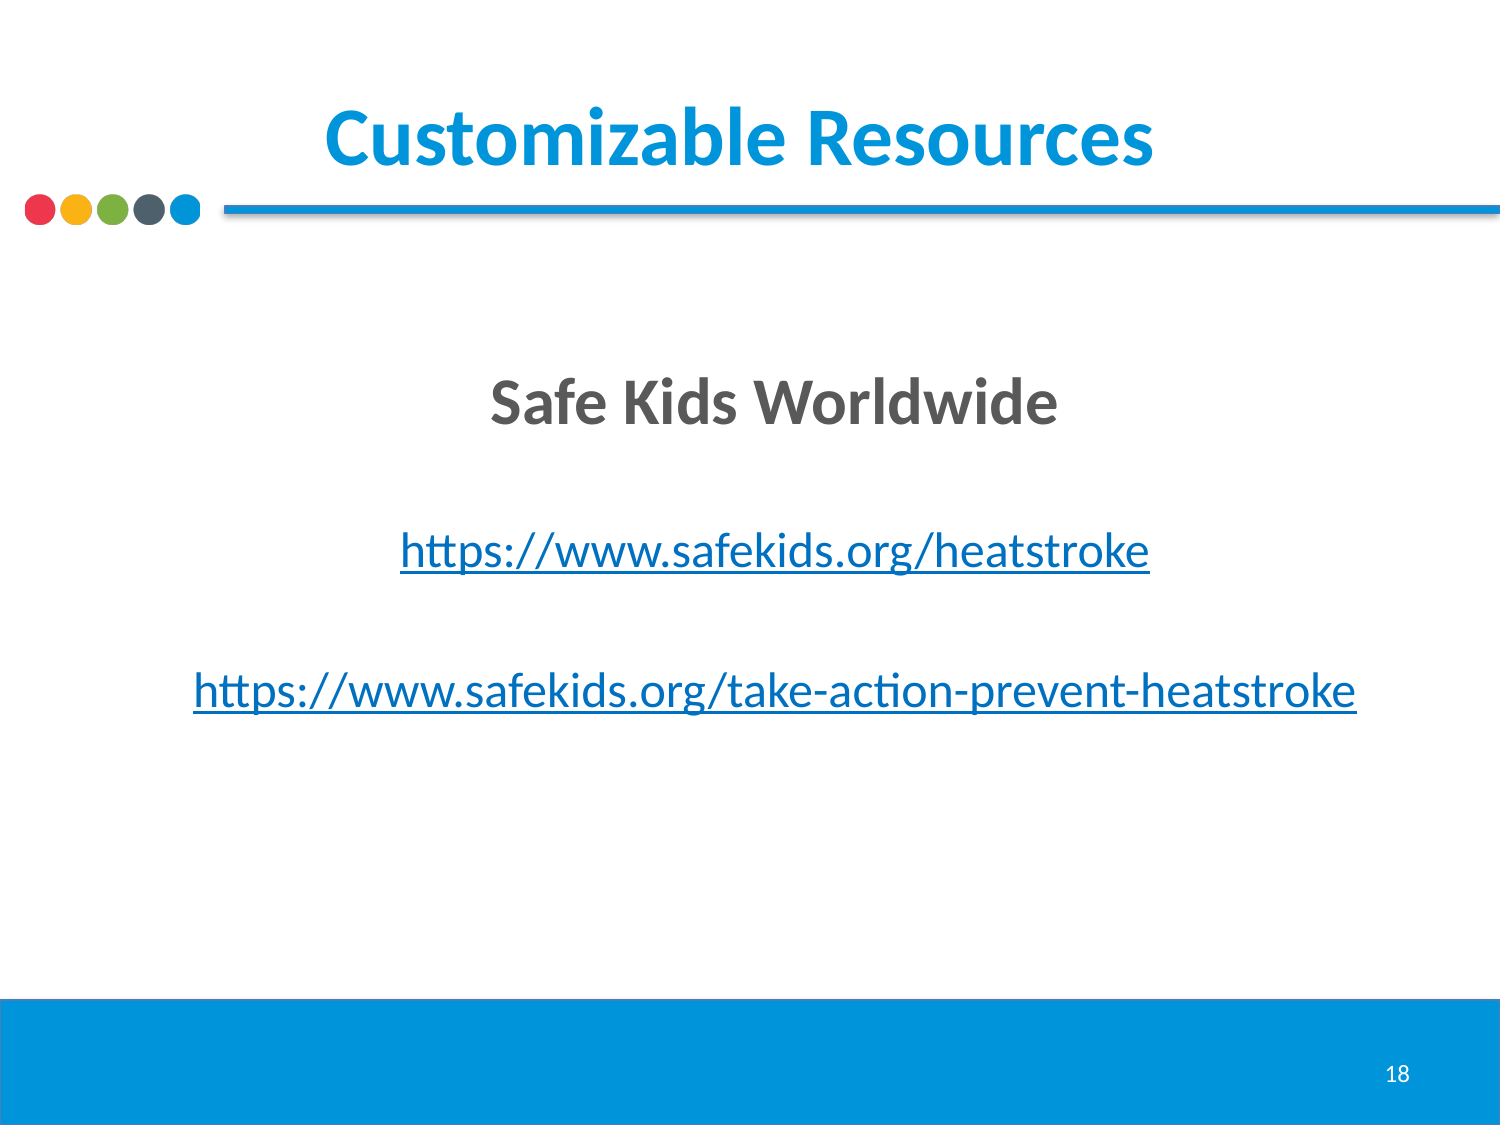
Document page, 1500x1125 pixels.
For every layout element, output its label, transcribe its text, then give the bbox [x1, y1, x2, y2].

slide_number 18 [1074, 1042, 1425, 1103]
list Safe Kids Worldwide https://www.safekids.org/heatstroke https://www.safekids.org/take-action-prevent-heatstroke [162, 350, 1388, 1093]
title Customizable Resources [0, 75, 1500, 213]
